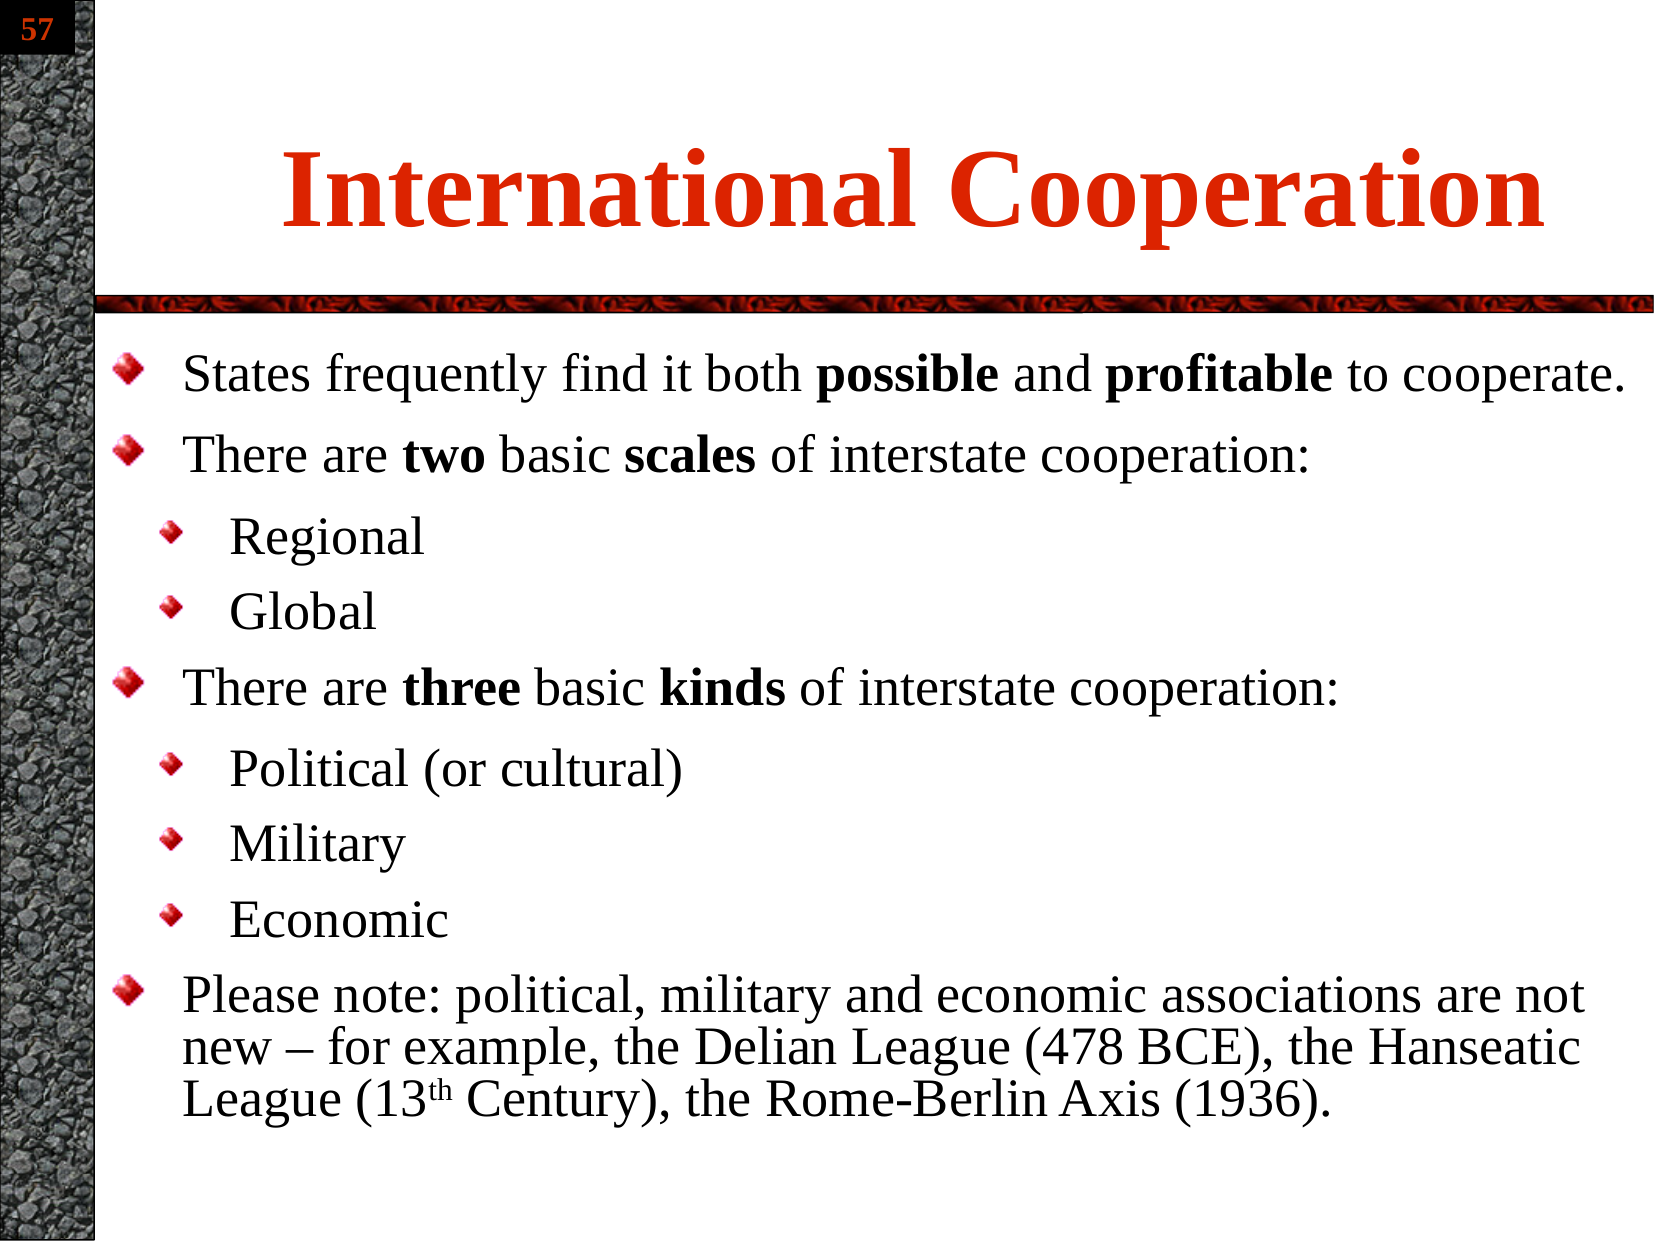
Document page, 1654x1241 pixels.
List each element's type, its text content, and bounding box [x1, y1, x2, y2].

picture [111, 665, 147, 701]
picture [158, 902, 185, 929]
picture [97, 297, 1652, 311]
picture [1, 1, 93, 1239]
picture [111, 973, 147, 1009]
title International Cooperation [223, 82, 1604, 280]
list States frequently find it both possible and profitable to cooperate. There are two basic scales of interstate cooperation: Regional Global There are three basic kinds of interstate cooperation: Political (or cultural) Military Economic Please note: political, military and economic associations are not new – for example, the Delian League (478 BCE), the Hanseatic League (13th Century), the Rome-Berlin Axis (1936). [99, 350, 1654, 1195]
picture [111, 351, 147, 388]
picture [158, 594, 185, 621]
picture [111, 433, 147, 469]
picture [158, 751, 185, 778]
picture [158, 826, 185, 853]
picture [158, 519, 185, 546]
